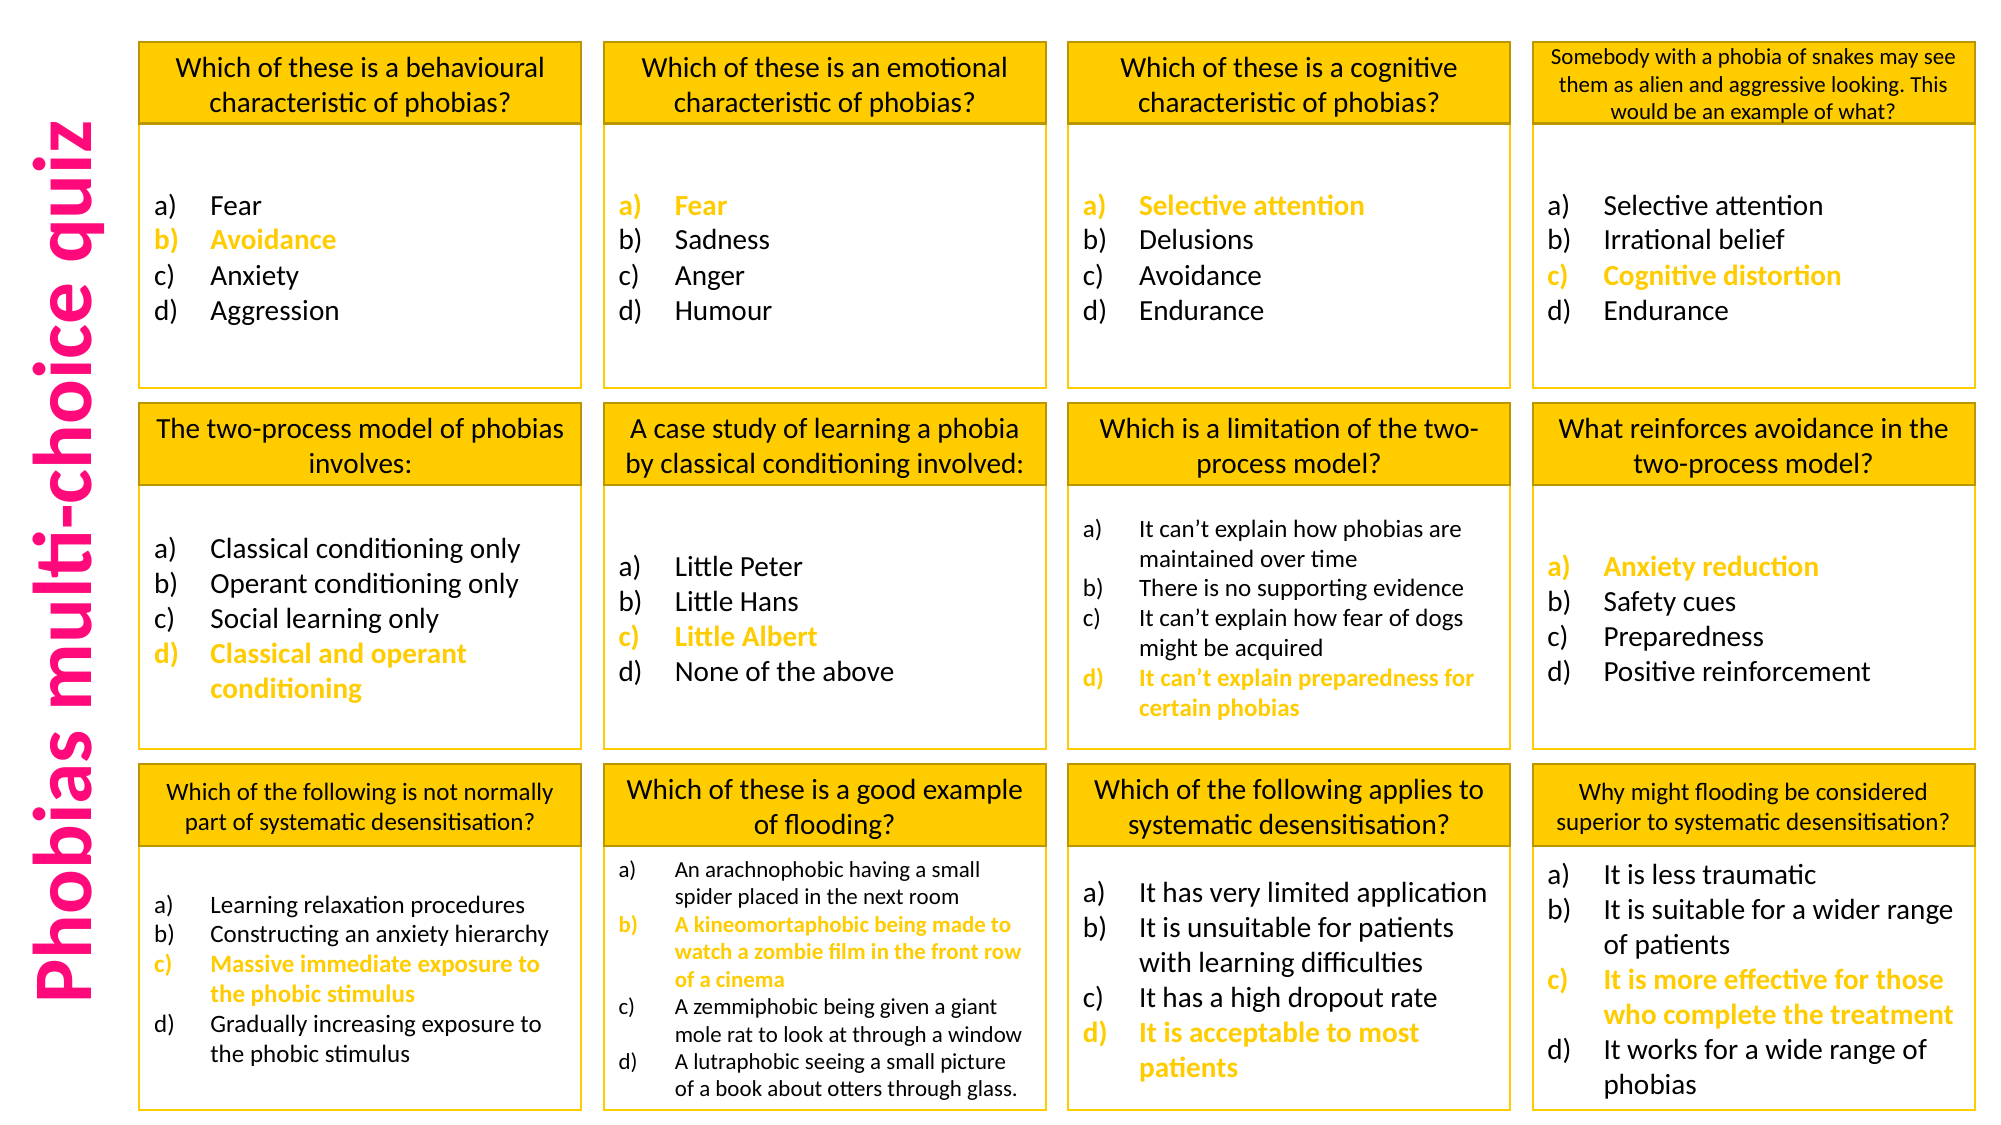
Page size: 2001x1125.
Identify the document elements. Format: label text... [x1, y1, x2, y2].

text_box Somebody with a phobia of snakes may see them as alien and aggressive looking. This would be an example of what? [1532, 41, 1976, 125]
text_box Which is a limitation of the two-process model? [1067, 402, 1511, 486]
text_box It is less traumatic It is suitable for a wider range of patients It is more effective for those who complete the treatment It works for a wide range of phobias [1532, 847, 1976, 1111]
text_box Which of the following is not normally part of systematic desensitisation? [138, 763, 582, 847]
text_box Little Peter Little Hans Little Albert None of the above [603, 486, 1047, 750]
text_box Which of the following applies to systematic desensitisation? [1067, 763, 1511, 847]
text_box Which of these is a behavioural characteristic of phobias? [138, 41, 582, 125]
text_box What reinforces avoidance in the two-process model? [1532, 402, 1976, 486]
text_box The two-process model of phobias involves: [138, 402, 582, 486]
text_box Classical conditioning only Operant conditioning only Social learning only Classical and operant conditioning [138, 486, 582, 750]
text_box It has very limited application It is unsuitable for patients with learning difficulties It has a high dropout rate It is acceptable to most patients [1067, 847, 1511, 1111]
text_box Fear Avoidance Anxiety Aggression [138, 125, 582, 389]
text_box Which of these is an emotional characteristic of phobias? [603, 41, 1047, 125]
text_box It can’t explain how phobias are maintained over time There is no supporting evidence It can’t explain how fear of dogs might be acquired It can’t explain preparedness for certain phobias [1067, 486, 1511, 750]
text_box Anxiety reduction Safety cues Preparedness Positive reinforcement [1532, 486, 1976, 750]
text_box An arachnophobic having a small spider placed in the next room A kineomortaphobic being made to watch a zombie film in the front row of a cinema A zemmiphobic being given a giant mole rat to look at through a window A lutraphobic seeing a small picture of a book about otters through glass. [603, 847, 1047, 1111]
text_box Learning relaxation procedures Constructing an anxiety hierarchy Massive immediate exposure to the phobic stimulus Gradually increasing exposure to the phobic stimulus [138, 847, 582, 1111]
text_box Which of these is a good example of flooding? [603, 763, 1047, 847]
text_box Phobias multi-choice quiz [0, 0, 116, 1125]
text_box Why might flooding be considered superior to systematic desensitisation? [1532, 763, 1976, 847]
text_box Which of these is a cognitive characteristic of phobias? [1067, 41, 1511, 125]
text_box A case study of learning a phobia by classical conditioning involved: [603, 402, 1047, 486]
text_box Selective attention Delusions Avoidance Endurance [1067, 125, 1511, 389]
text_box Fear Sadness Anger Humour [603, 125, 1047, 389]
text_box Selective attention Irrational belief Cognitive distortion Endurance [1532, 125, 1976, 389]
